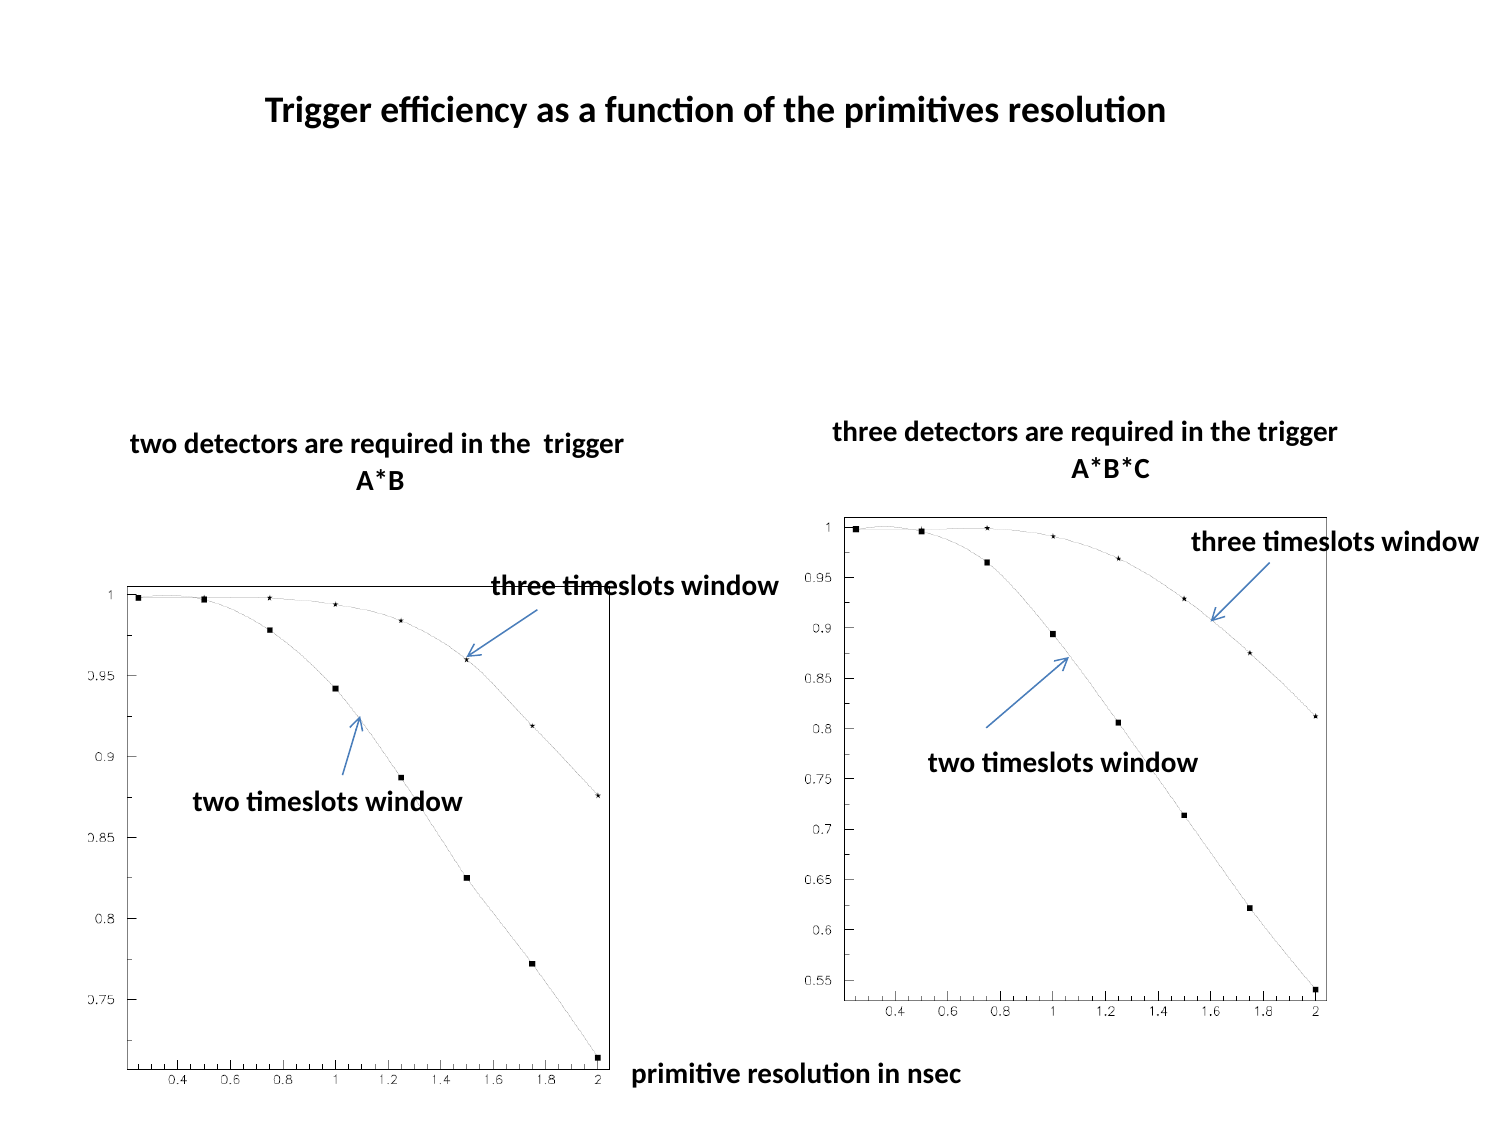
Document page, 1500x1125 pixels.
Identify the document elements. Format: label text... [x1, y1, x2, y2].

text_box three timeslots window [1358, 515, 1495, 565]
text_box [985, 656, 1070, 729]
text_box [466, 609, 538, 658]
text_box primitive resolution in nsec [630, 1046, 1211, 1097]
text_box two detectors are required in the trigger A*B [100, 408, 680, 504]
text_box three detectors are required in the trigger A*B*C [808, 397, 1441, 492]
text_box Trigger efficiency as a function of the primitives resolution [100, 78, 1424, 138]
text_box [1210, 562, 1270, 622]
picture [796, 503, 1353, 1020]
picture [88, 574, 627, 1093]
text_box three timeslots window [467, 550, 791, 611]
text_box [342, 715, 361, 776]
